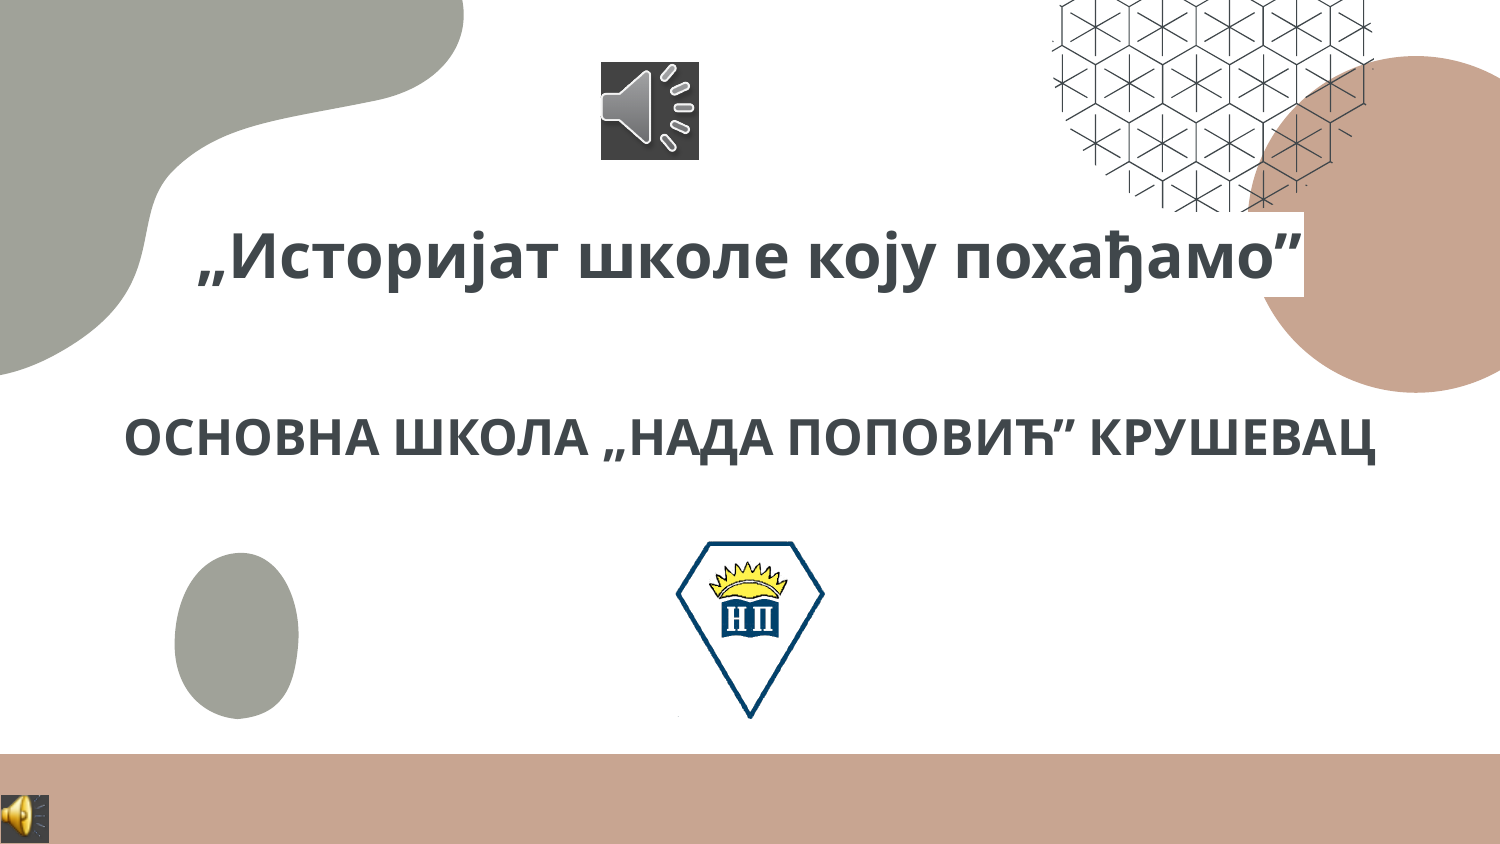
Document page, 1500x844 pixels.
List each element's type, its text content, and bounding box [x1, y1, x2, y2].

picture [674, 537, 826, 721]
picture [0, 793, 51, 844]
subtitle ОСНОВНА ШКОЛА „НАДА ПОПОВИЋ” КРУШЕВАЦ [51, 366, 1449, 497]
picture [599, 60, 701, 162]
title „Историјат школе коју похађамо” [51, 182, 1449, 325]
